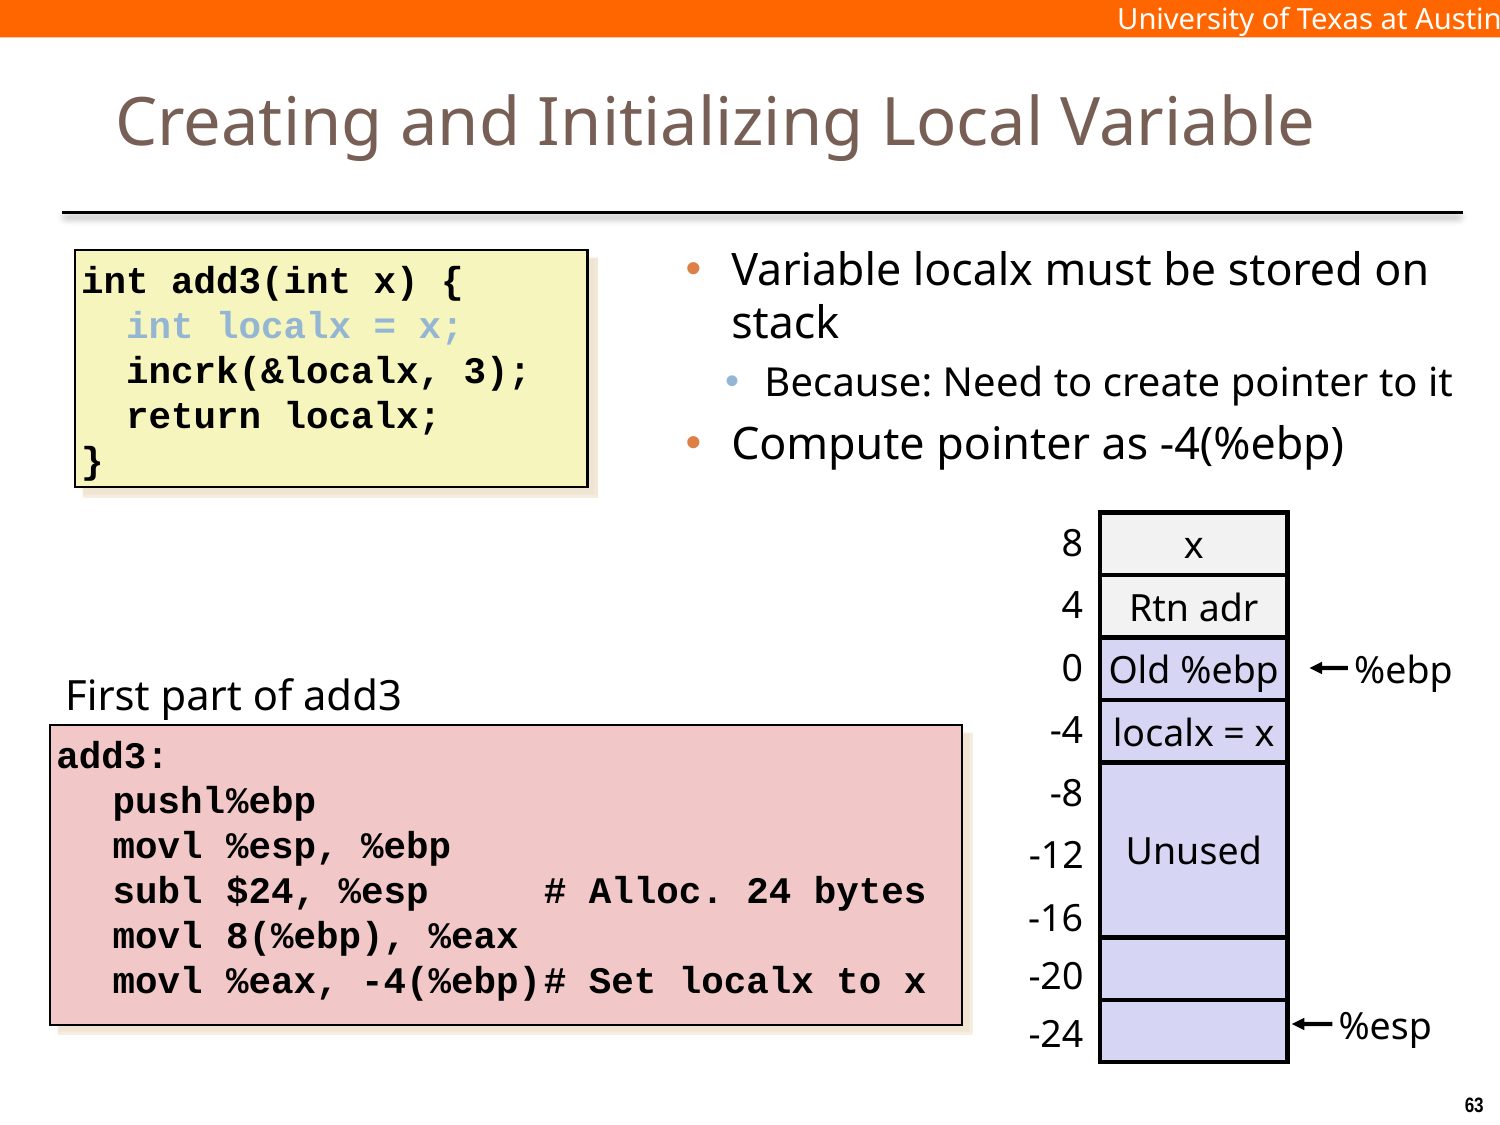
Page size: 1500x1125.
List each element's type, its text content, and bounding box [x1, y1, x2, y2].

text_box -24 [1004, 1004, 1100, 1062]
text_box -16 [1021, 887, 1099, 945]
text_box -8 [1033, 762, 1100, 820]
text_box [1309, 661, 1347, 675]
text_box 4 [1035, 574, 1100, 633]
text_box Unused [1100, 762, 1288, 937]
text_box localx = x [1100, 699, 1288, 762]
text_box 0 [1035, 637, 1100, 695]
text_box First part of add3 [58, 662, 409, 724]
text_box %ebp [1347, 639, 1459, 697]
text_box %esp [1332, 995, 1439, 1054]
text_box [1100, 937, 1288, 999]
text_box [1100, 999, 1288, 1063]
text_box [1291, 1017, 1332, 1031]
text_box add3: pushl %ebp movl %esp, %ebp subl $24, %esp # Alloc. 24 bytes movl 8(%ebp), %eax movl %eax, -4(%ebp) # Set localx to x [49, 724, 963, 1025]
text_box x [1100, 512, 1288, 574]
text_box -12 [1022, 824, 1100, 883]
text_box -20 [999, 945, 1100, 1004]
text_box -4 [1033, 699, 1100, 758]
text_box Old %ebp [1100, 637, 1288, 699]
title Creating and Initializing Local Variable [100, 37, 1438, 200]
text_box 8 [1035, 512, 1100, 570]
list Variable localx must be stored on stack Because: Need to create pointer to it Compute pointer as -4(%ebp) [670, 233, 1478, 517]
text_box Rtn adr [1100, 574, 1288, 637]
text_box int add3(int x) { int localx = x; incrk(&localx, 3); return localx; } [74, 249, 588, 488]
